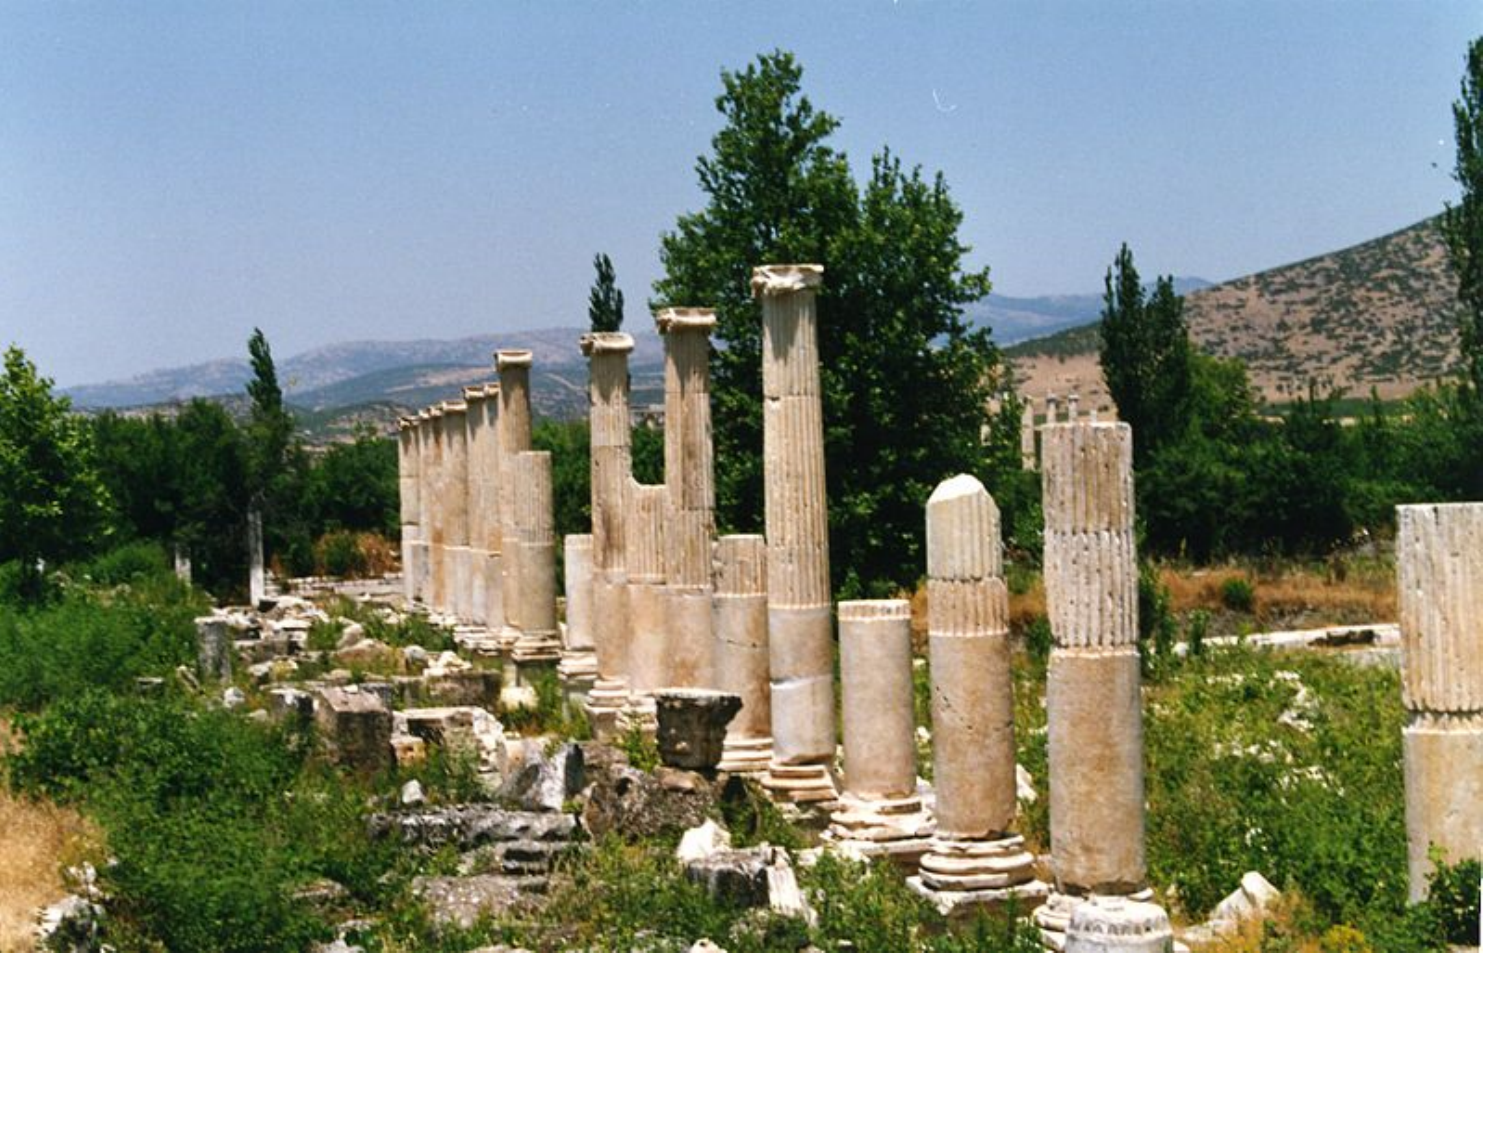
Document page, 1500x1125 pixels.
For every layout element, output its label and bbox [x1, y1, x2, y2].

list [0, 0, 1484, 953]
